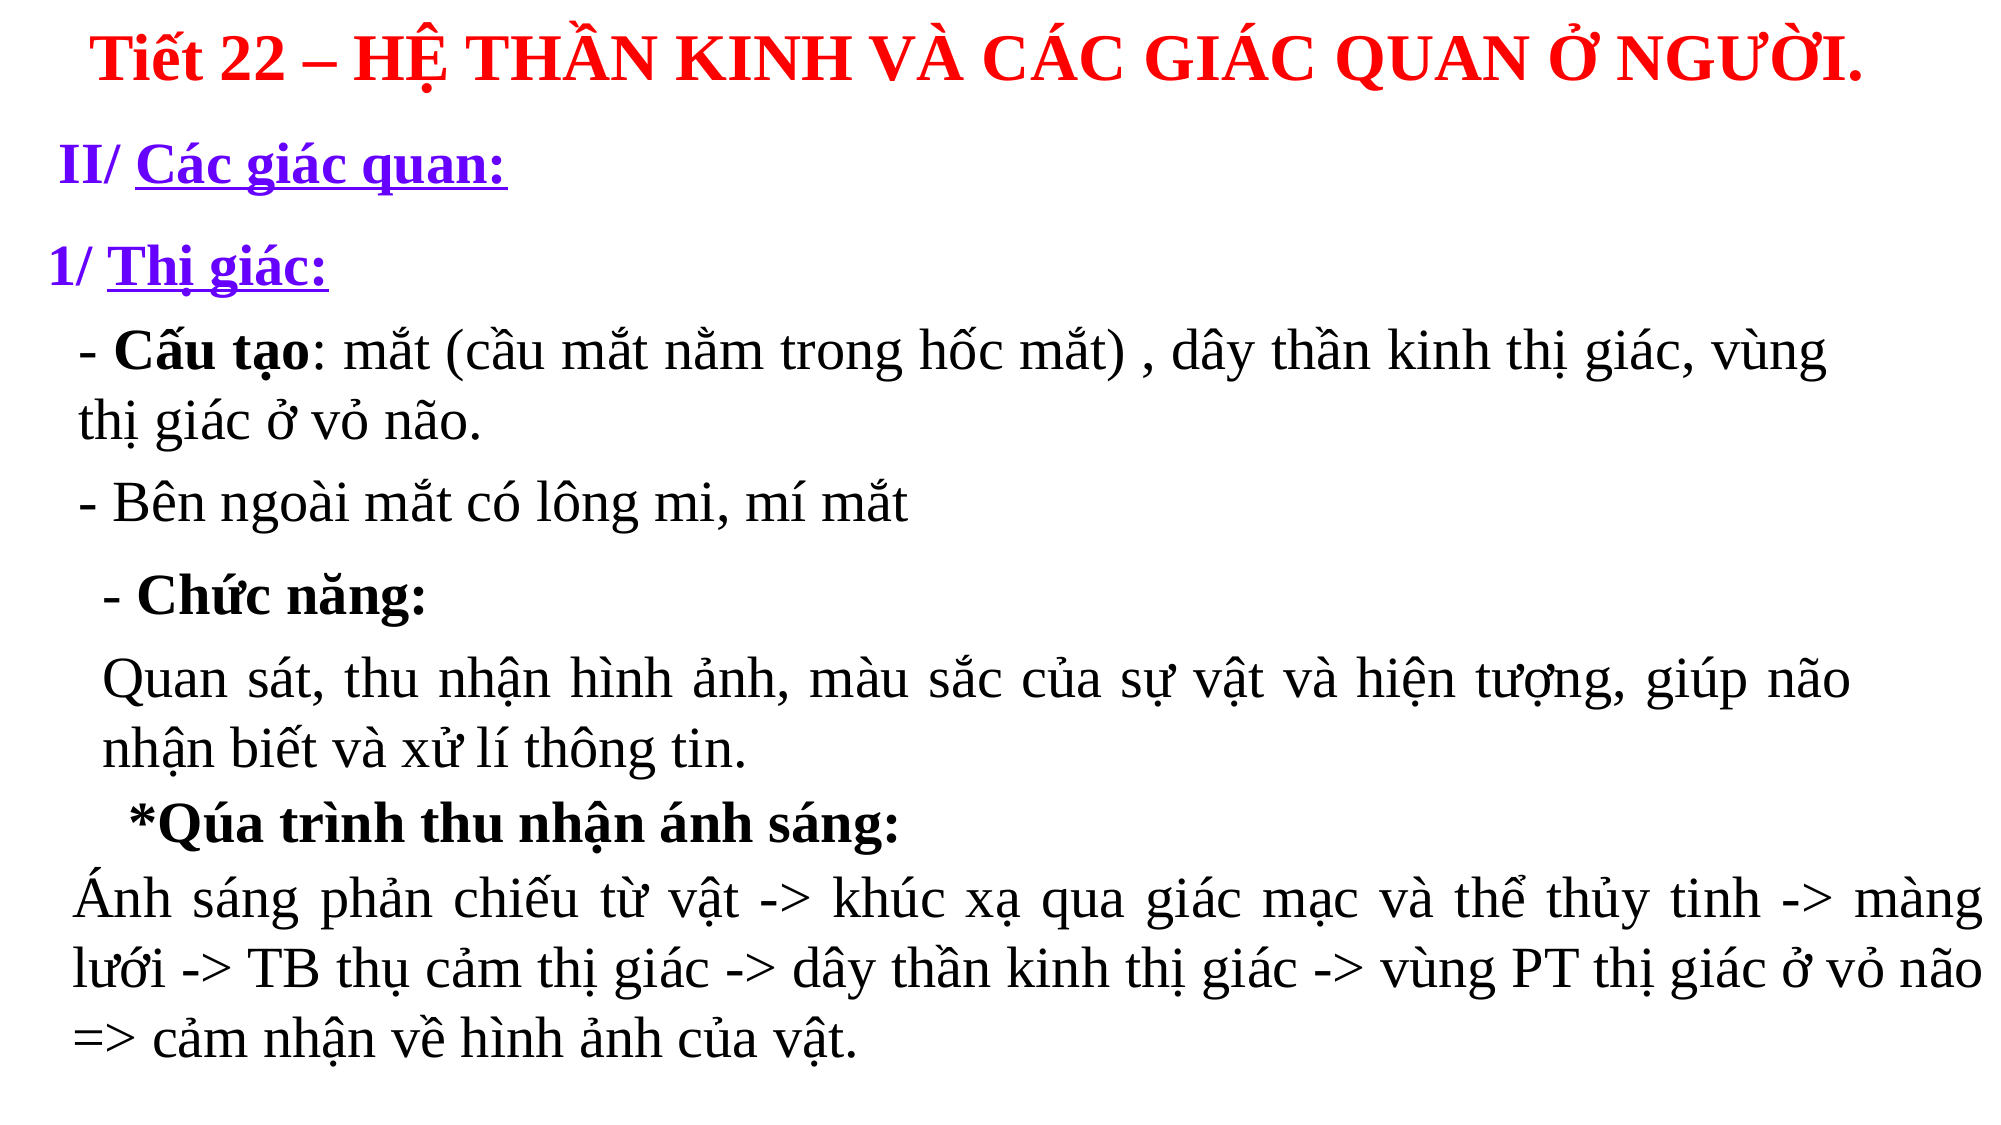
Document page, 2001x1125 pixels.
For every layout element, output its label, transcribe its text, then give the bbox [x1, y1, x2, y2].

text_box - Chức năng: Quan sát, thu nhận hình ảnh, màu sắc của sự vật và hiện tượng, giúp não nhận biết và xử lí thông tin. [87, 548, 1869, 787]
text_box II/ Các giác quan: [43, 117, 717, 203]
text_box Ánh sáng phản chiếu từ vật -> khúc xạ qua giác mạc và thể thủy tinh -> màng lưới -> TB thụ cảm thị giác -> dây thần kinh thị giác -> vùng PT thị giác ở vỏ não => cảm nhận về hình ảnh của vật. [57, 851, 2000, 1077]
text_box *Qúa trình thu nhận ánh sáng: [113, 777, 958, 862]
text_box 1/ Thị giác: [32, 219, 610, 305]
text_box - Cấu tạo: mắt (cầu mắt nằm trong hốc mắt) , dây thần kinh thị giác, vùng thị giác ở vỏ não. - Bên ngoài mắt có lông mi, mí mắt [63, 303, 1845, 541]
text_box Tiết 22 – HỆ THẦN KINH VÀ CÁC GIÁC QUAN Ở NGƯỜI. [0, 6, 1956, 101]
